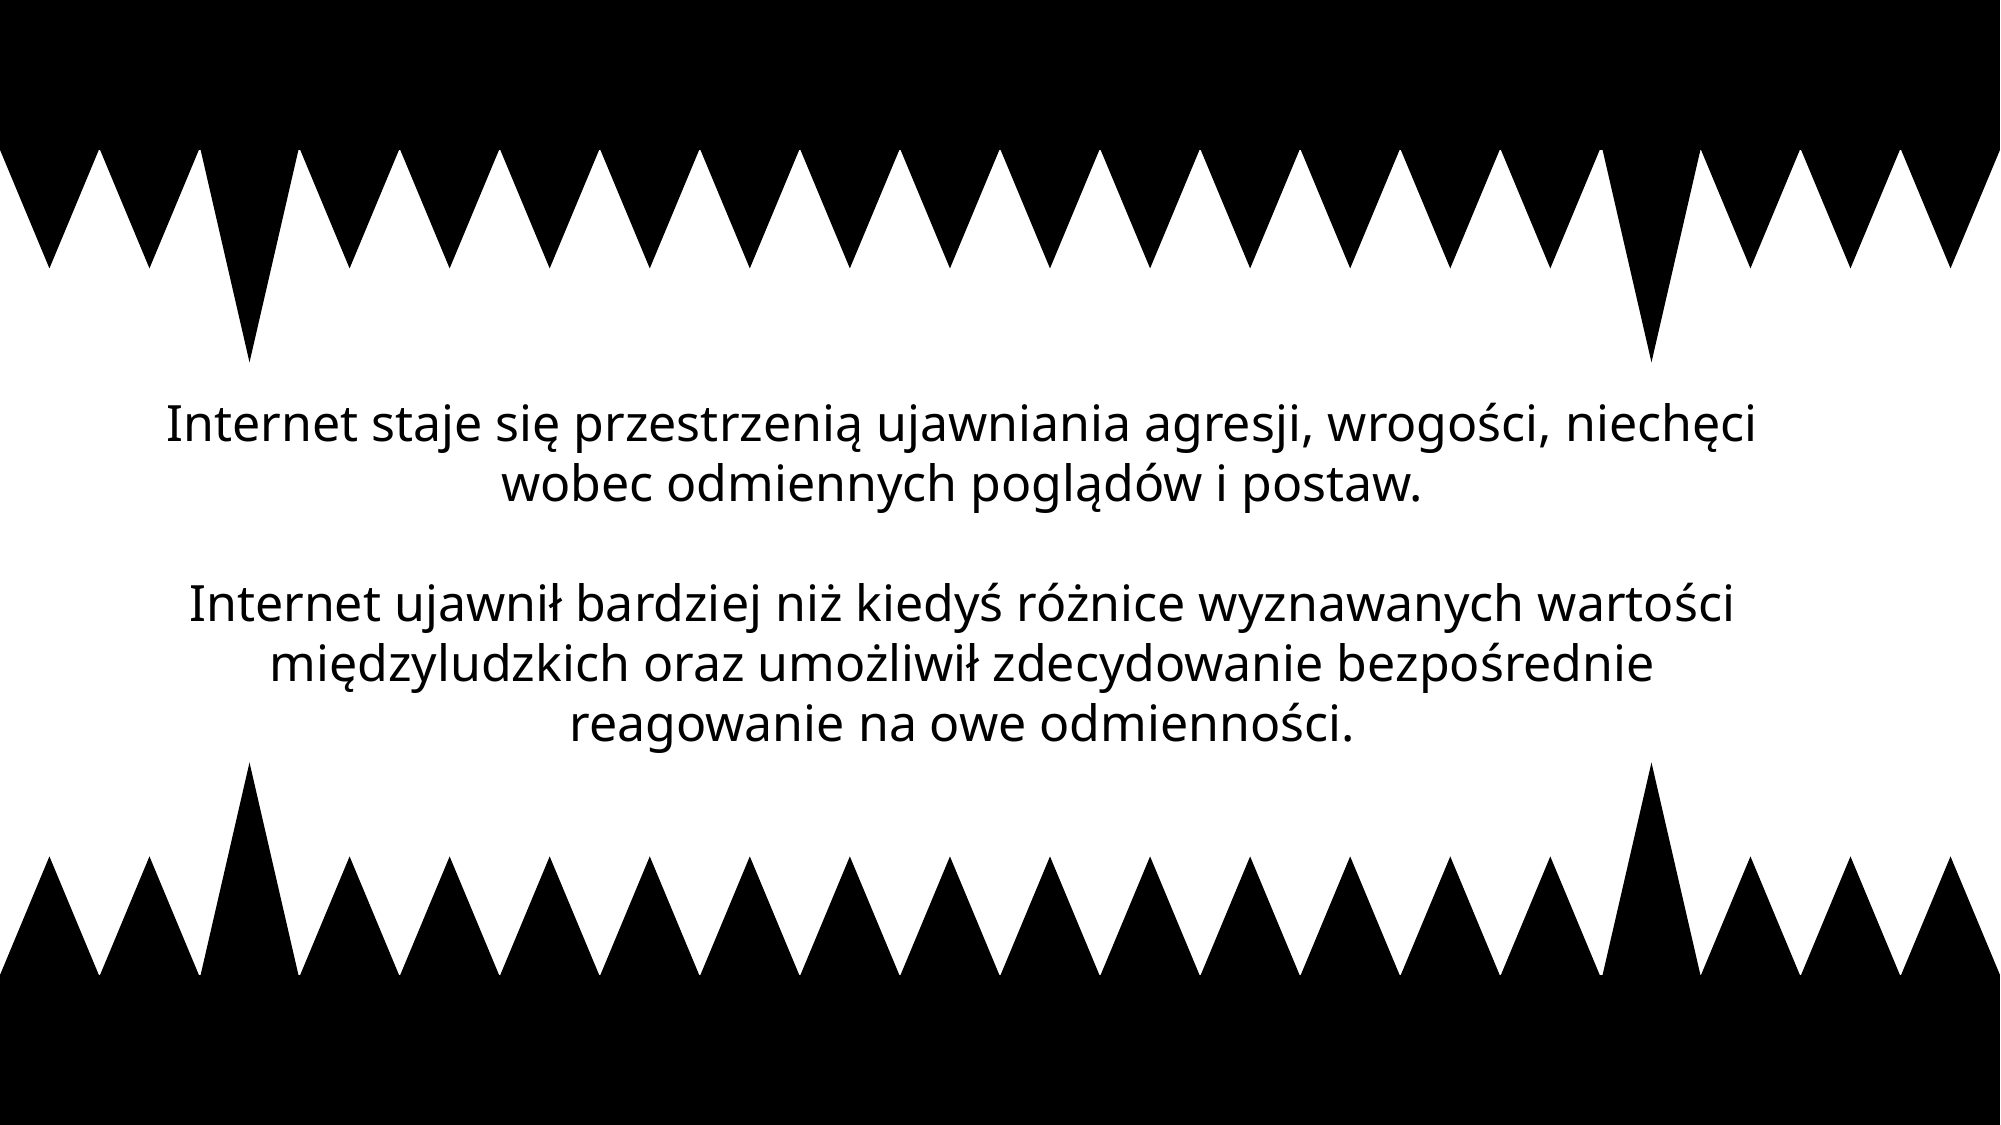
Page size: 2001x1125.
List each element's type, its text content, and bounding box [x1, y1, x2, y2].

text_box [0, 0, 2000, 365]
text_box [0, 760, 2000, 1125]
text_box Internet staje się przestrzenią ujawniania agresji, wrogości, niechęci wobec odmiennych poglądów i postaw. Internet ujawnił bardziej niż kiedyś różnice wyznawanych wartości międzyludzkich oraz umożliwił zdecydowanie bezpośrednie reagowanie na owe odmienności. [125, 383, 1800, 759]
